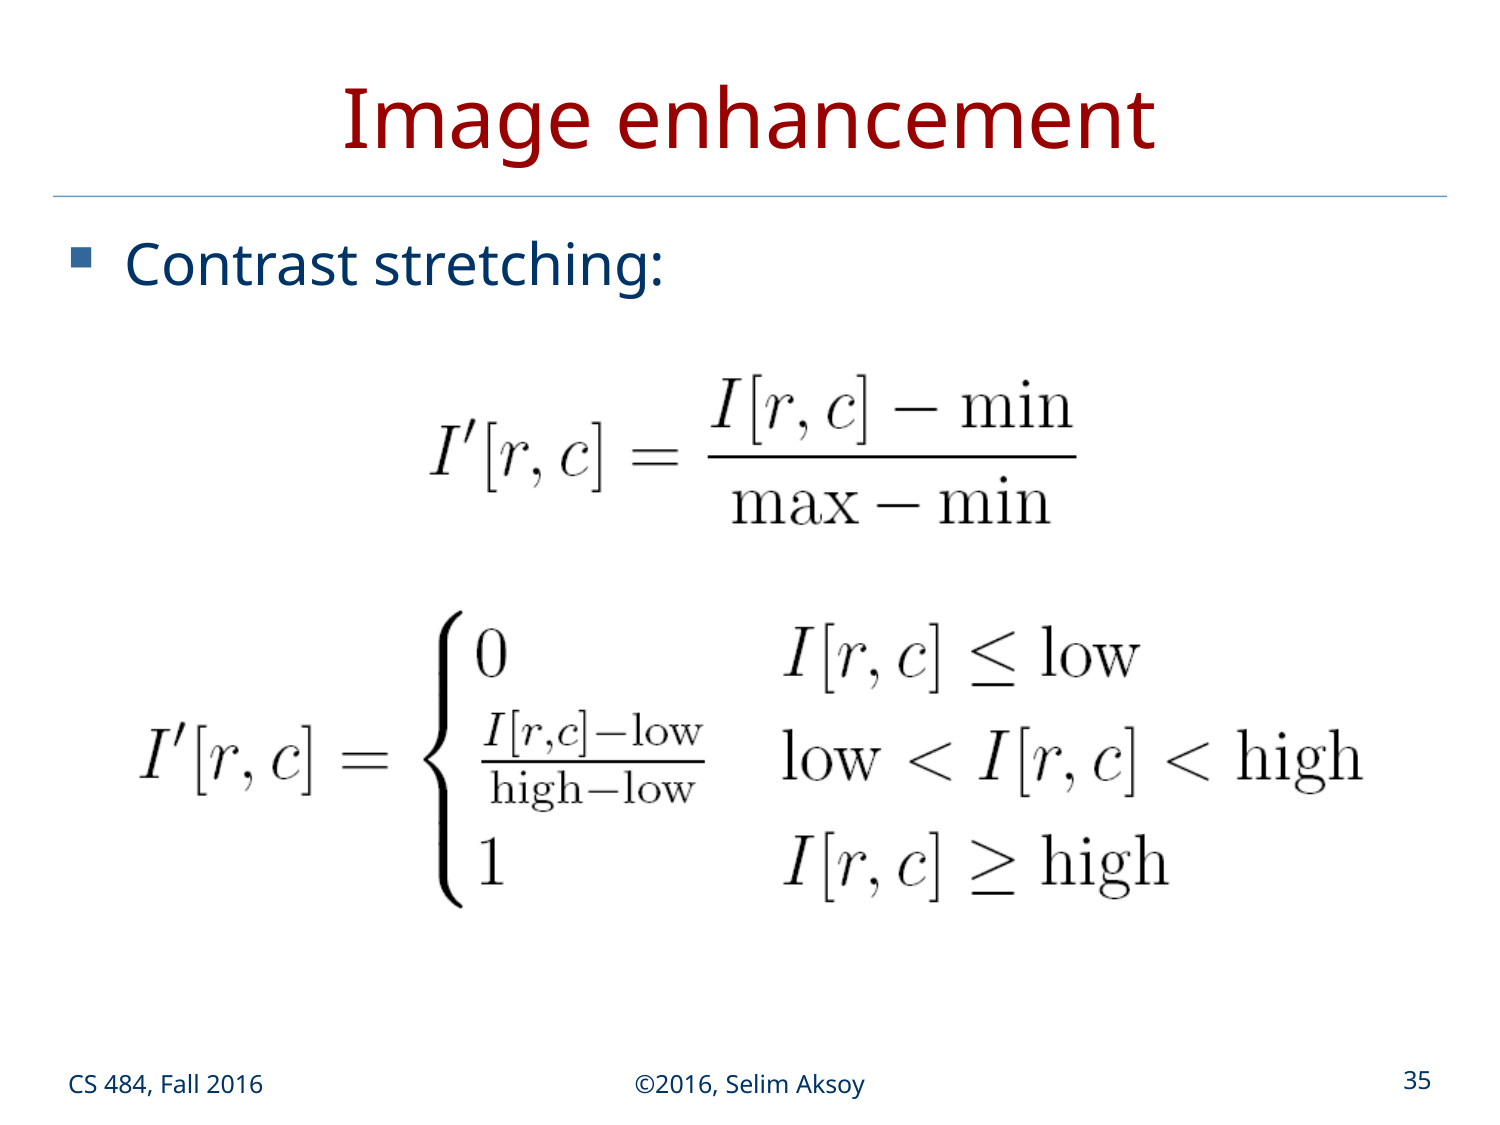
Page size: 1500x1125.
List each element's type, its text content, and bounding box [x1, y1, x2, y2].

footer ©2016, Selim Aksoy [511, 1052, 988, 1107]
list Contrast stretching: [53, 220, 1447, 1035]
slide_number 35 [1134, 1052, 1448, 1107]
slide_number CS 484, Fall 2016 [52, 1052, 366, 1107]
picture [106, 349, 1394, 931]
title Image enhancement [53, 31, 1447, 173]
